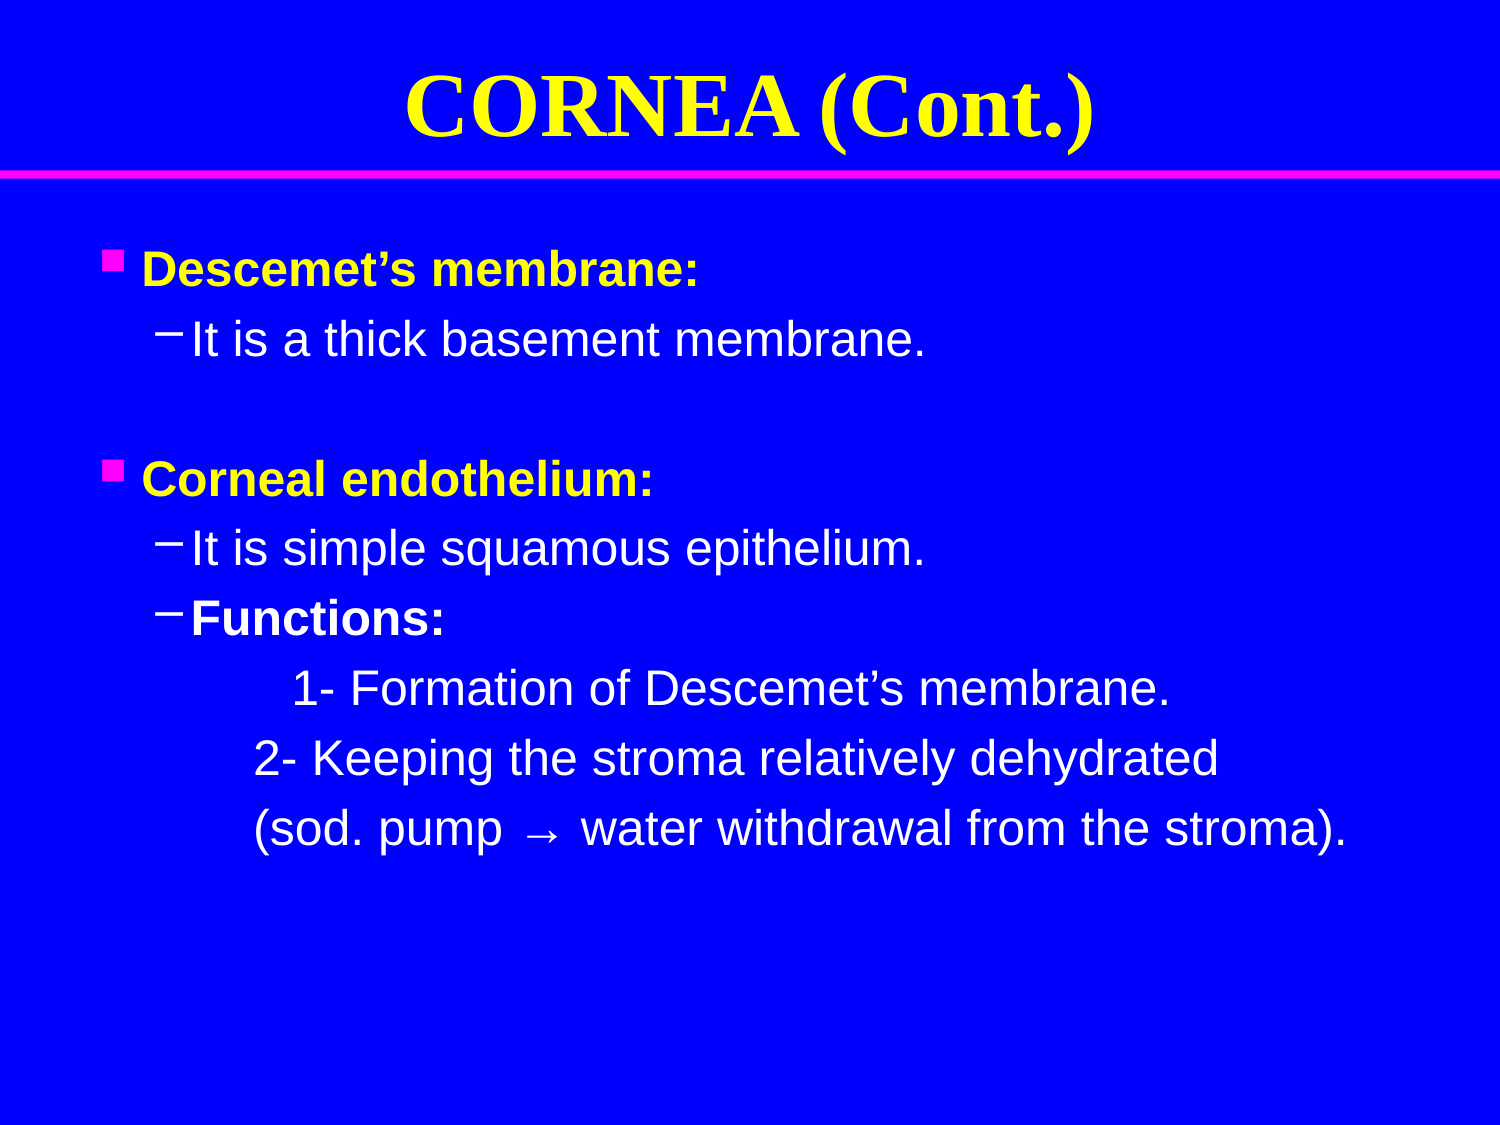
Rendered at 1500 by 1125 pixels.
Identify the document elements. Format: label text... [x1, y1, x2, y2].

list Descemet’s membrane: It is a thick basement membrane. Corneal endothelium: It is simple squamous epithelium. Functions: 1- Formation of Descemet’s membrane. 2- Keeping the stroma relatively dehydrated (sod. pump → water withdrawal from the stroma). [83, 228, 1436, 900]
title CORNEA (Cont.) [111, 35, 1388, 163]
